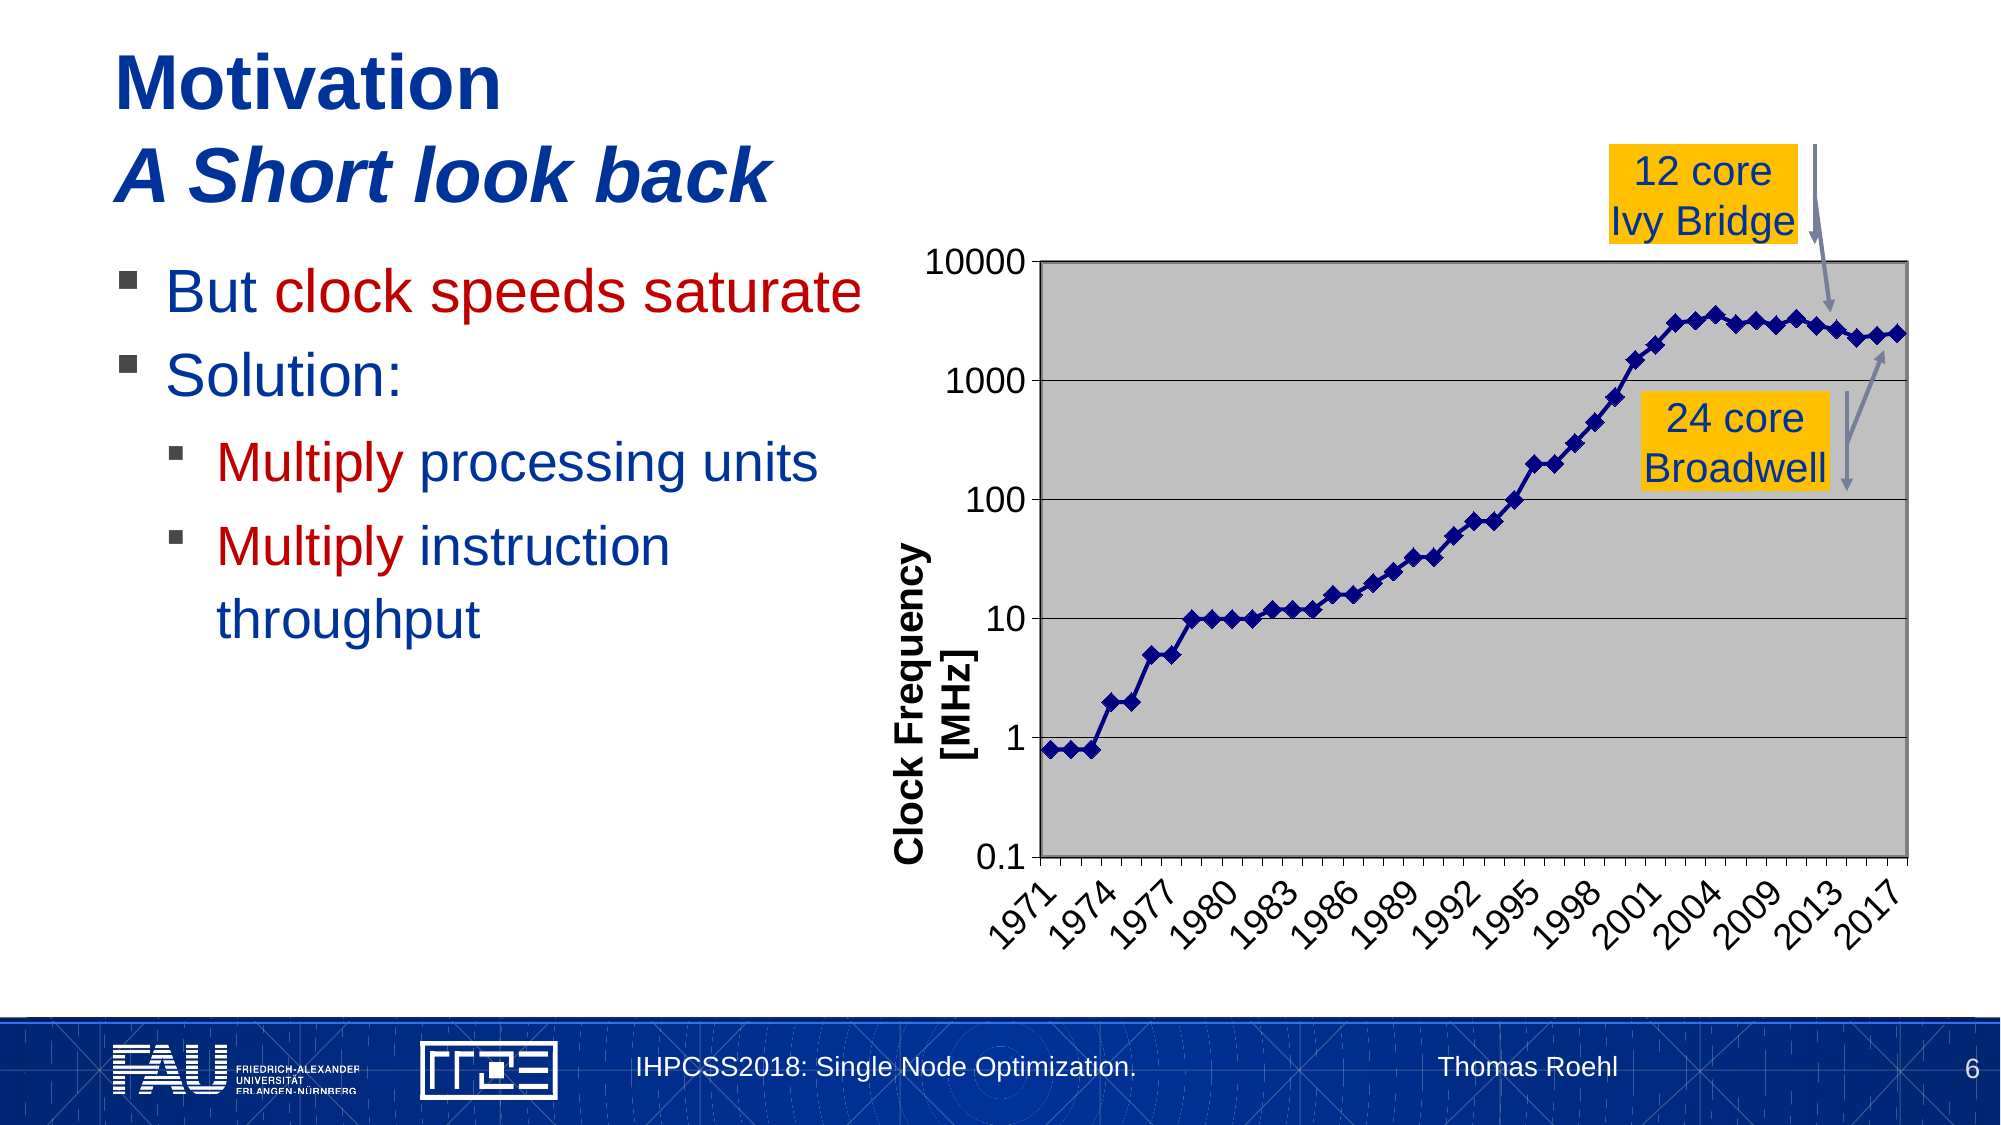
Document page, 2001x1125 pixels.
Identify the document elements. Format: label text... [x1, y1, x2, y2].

text_box IHPCSS2018: Single Node Optimization. Thomas Roehl [620, 1041, 1842, 1095]
list But clock speeds saturate Solution: Multiply processing units Multiply instruction throughput [114, 244, 854, 977]
chart [859, 228, 1948, 991]
title Motivation A Short look back [113, 31, 1887, 229]
text_box 12 core Ivy Bridge [1609, 144, 1798, 226]
text_box 12 core Ivy Bridge [1814, 143, 1819, 226]
